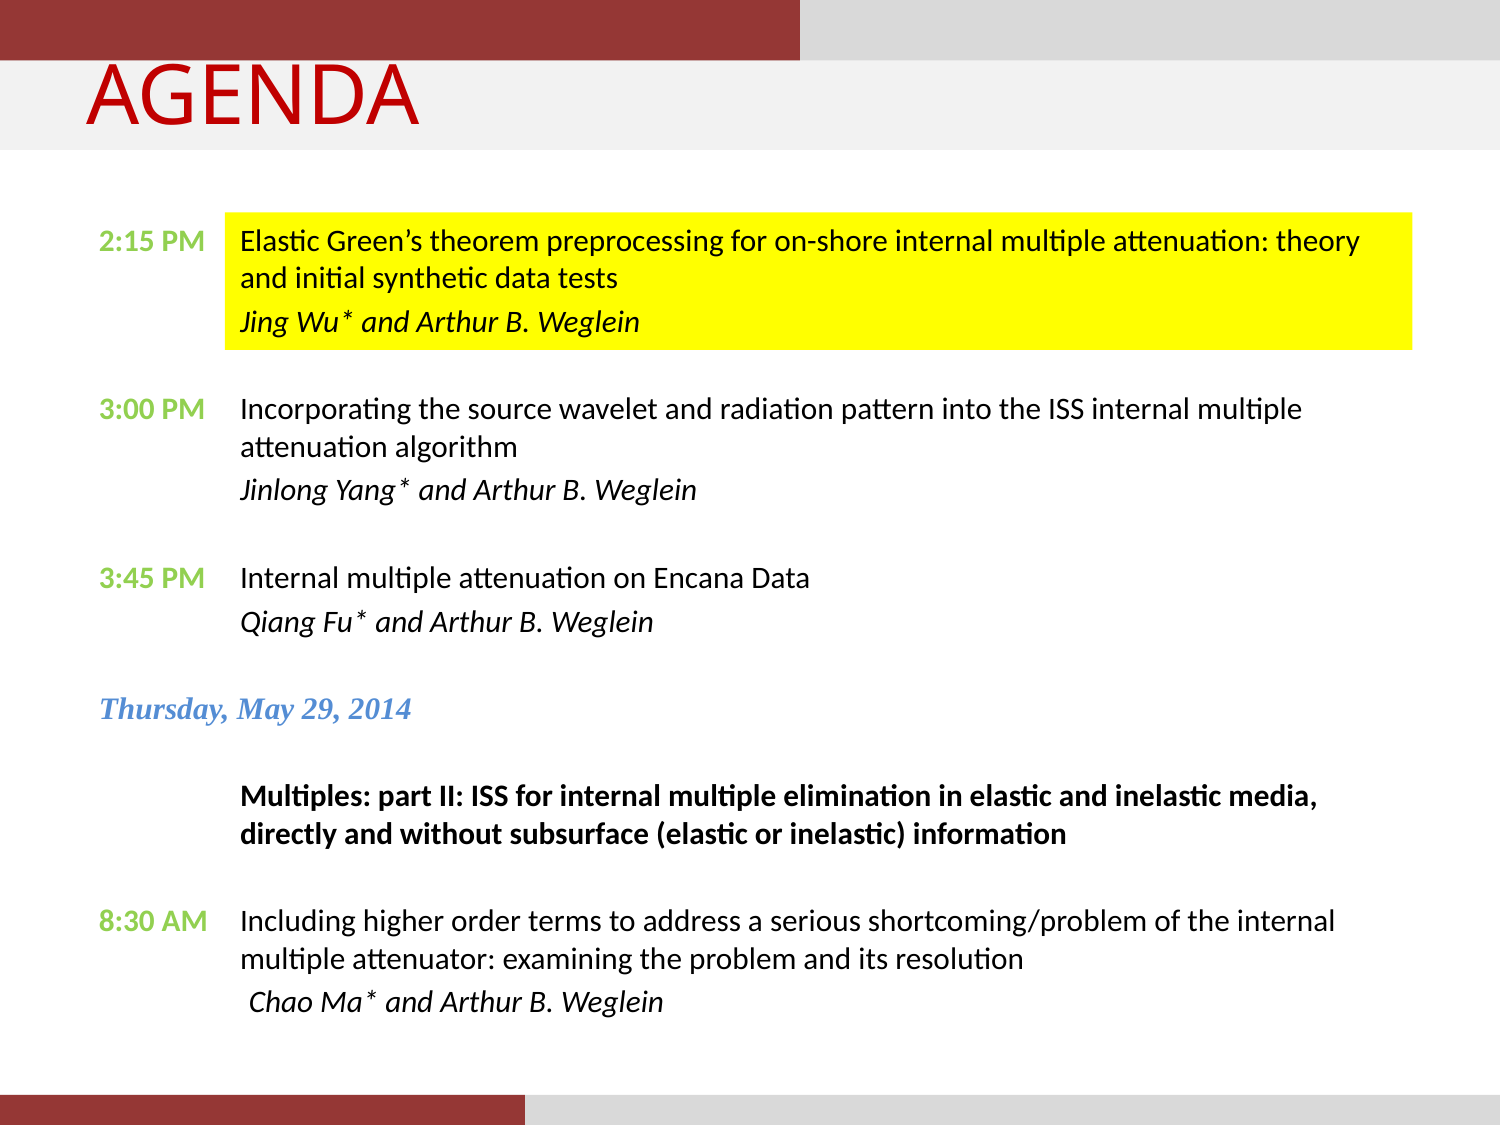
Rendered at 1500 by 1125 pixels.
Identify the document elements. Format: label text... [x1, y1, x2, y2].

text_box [0, 1094, 1500, 1125]
text_box AGENDA [0, 68, 1500, 150]
list 2:15 PM Elastic Green’s theorem preprocessing for on-shore internal multiple attenuation: theory and initial synthetic data tests Jing Wu* and Arthur B. Weglein 3:00 PM Incorporating the source wavelet and radiation pattern into the ISS internal multiple attenuation algorithm Jinlong Yang* and Arthur B. Weglein 3:45 PM Internal multiple attenuation on Encana Data Qiang Fu* and Arthur B. Weglein Thursday, May 29, 2014 Multiples: part II: ISS for internal multiple elimination in elastic and inelastic media, directly and without subsurface (elastic or inelastic) information 8:30 AM Including higher order terms to address a serious shortcoming/problem of the internal multiple attenuator: examining the problem and its resolution Chao Ma* and Arthur B. Weglein [75, 212, 1425, 955]
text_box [0, 0, 1500, 61]
